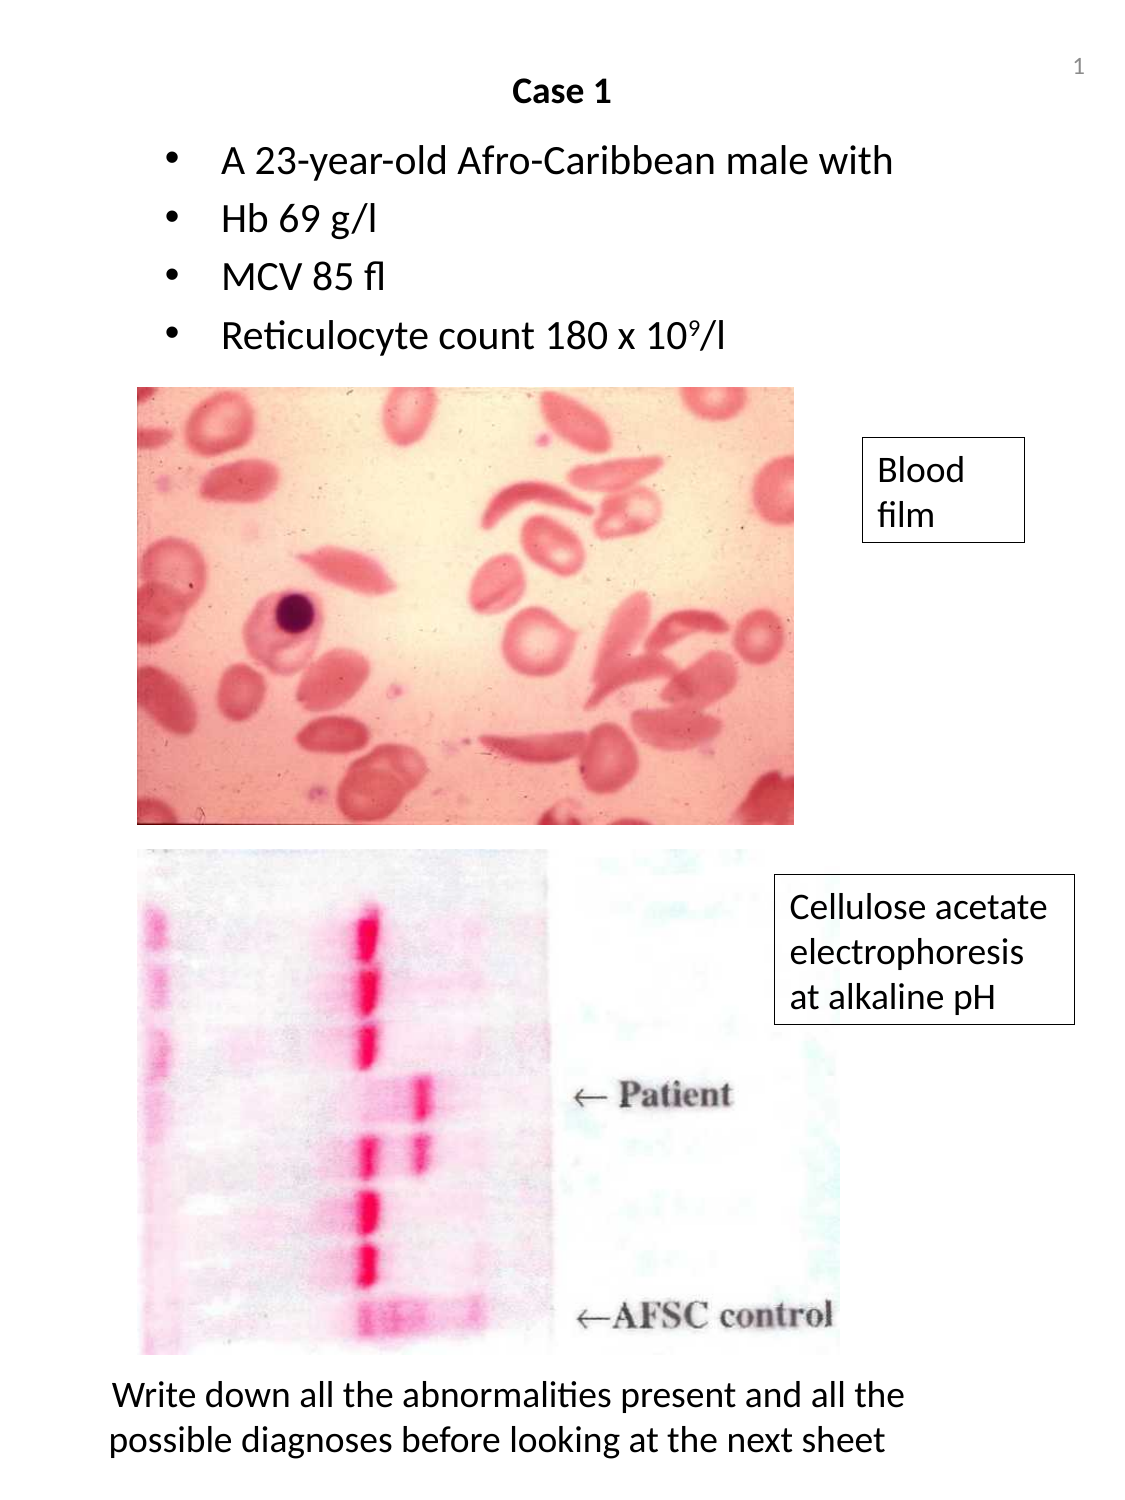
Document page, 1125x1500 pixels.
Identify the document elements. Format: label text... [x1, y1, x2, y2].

text_box A 23-year-old Afro-Caribbean male with Hb 69 g/l MCV 85 fl Reticulocyte count 180 x 109/l [150, 125, 938, 375]
text_box Cellulose acetate electrophoresis at alkaline pH [845, 874, 1075, 1025]
picture [137, 387, 794, 826]
text_box Blood film [862, 437, 1025, 543]
picture [137, 849, 841, 1356]
text_box Write down all the abnormalities present and all the possible diagnoses before looking at the next sheet [37, 1362, 963, 1463]
slide_number 1 [837, 24, 1100, 105]
text_box Case 1 [137, 37, 988, 140]
